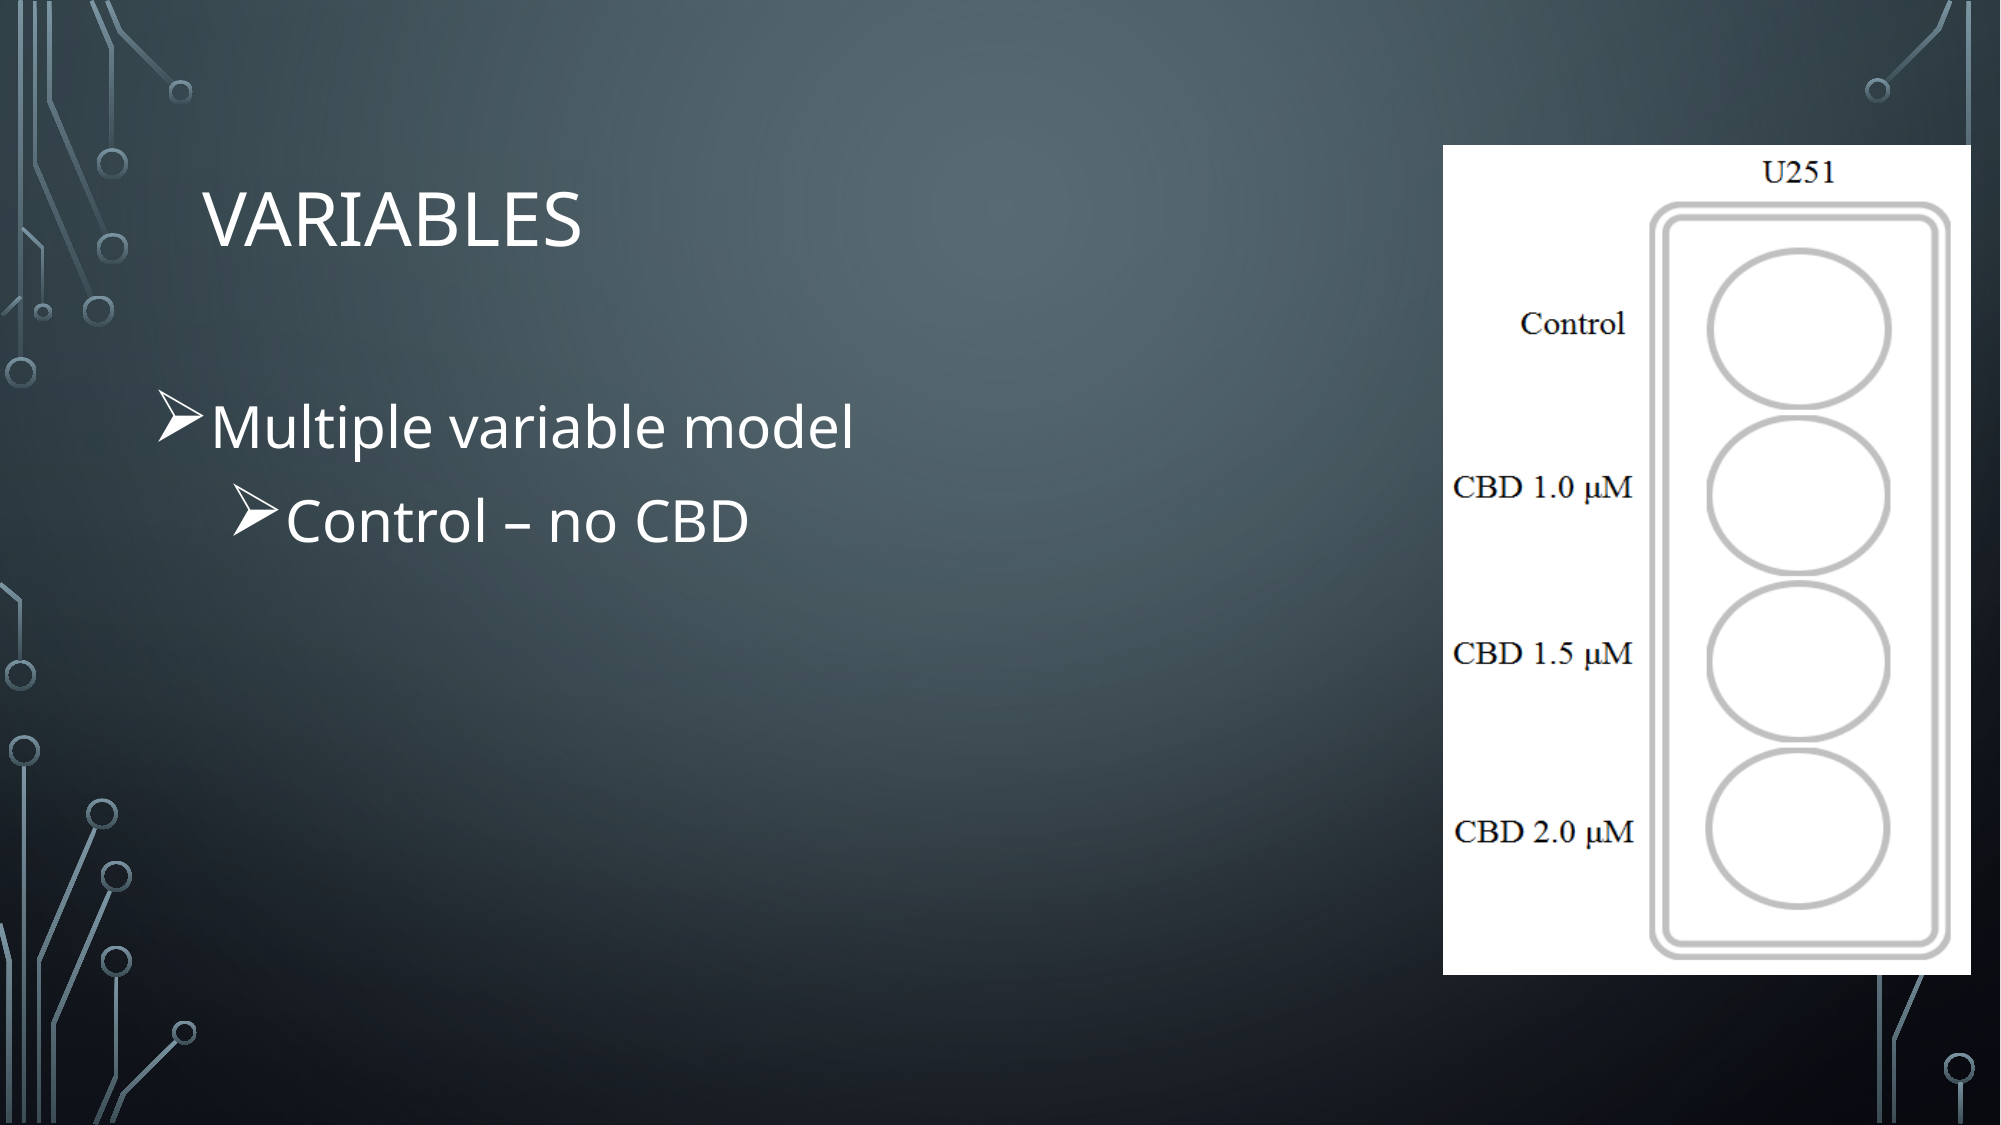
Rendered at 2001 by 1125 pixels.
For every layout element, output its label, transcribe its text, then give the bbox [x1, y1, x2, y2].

list Multiple variable model Control – no CBD [137, 368, 1443, 950]
title Variables [187, 101, 1813, 344]
picture [1443, 145, 1972, 975]
